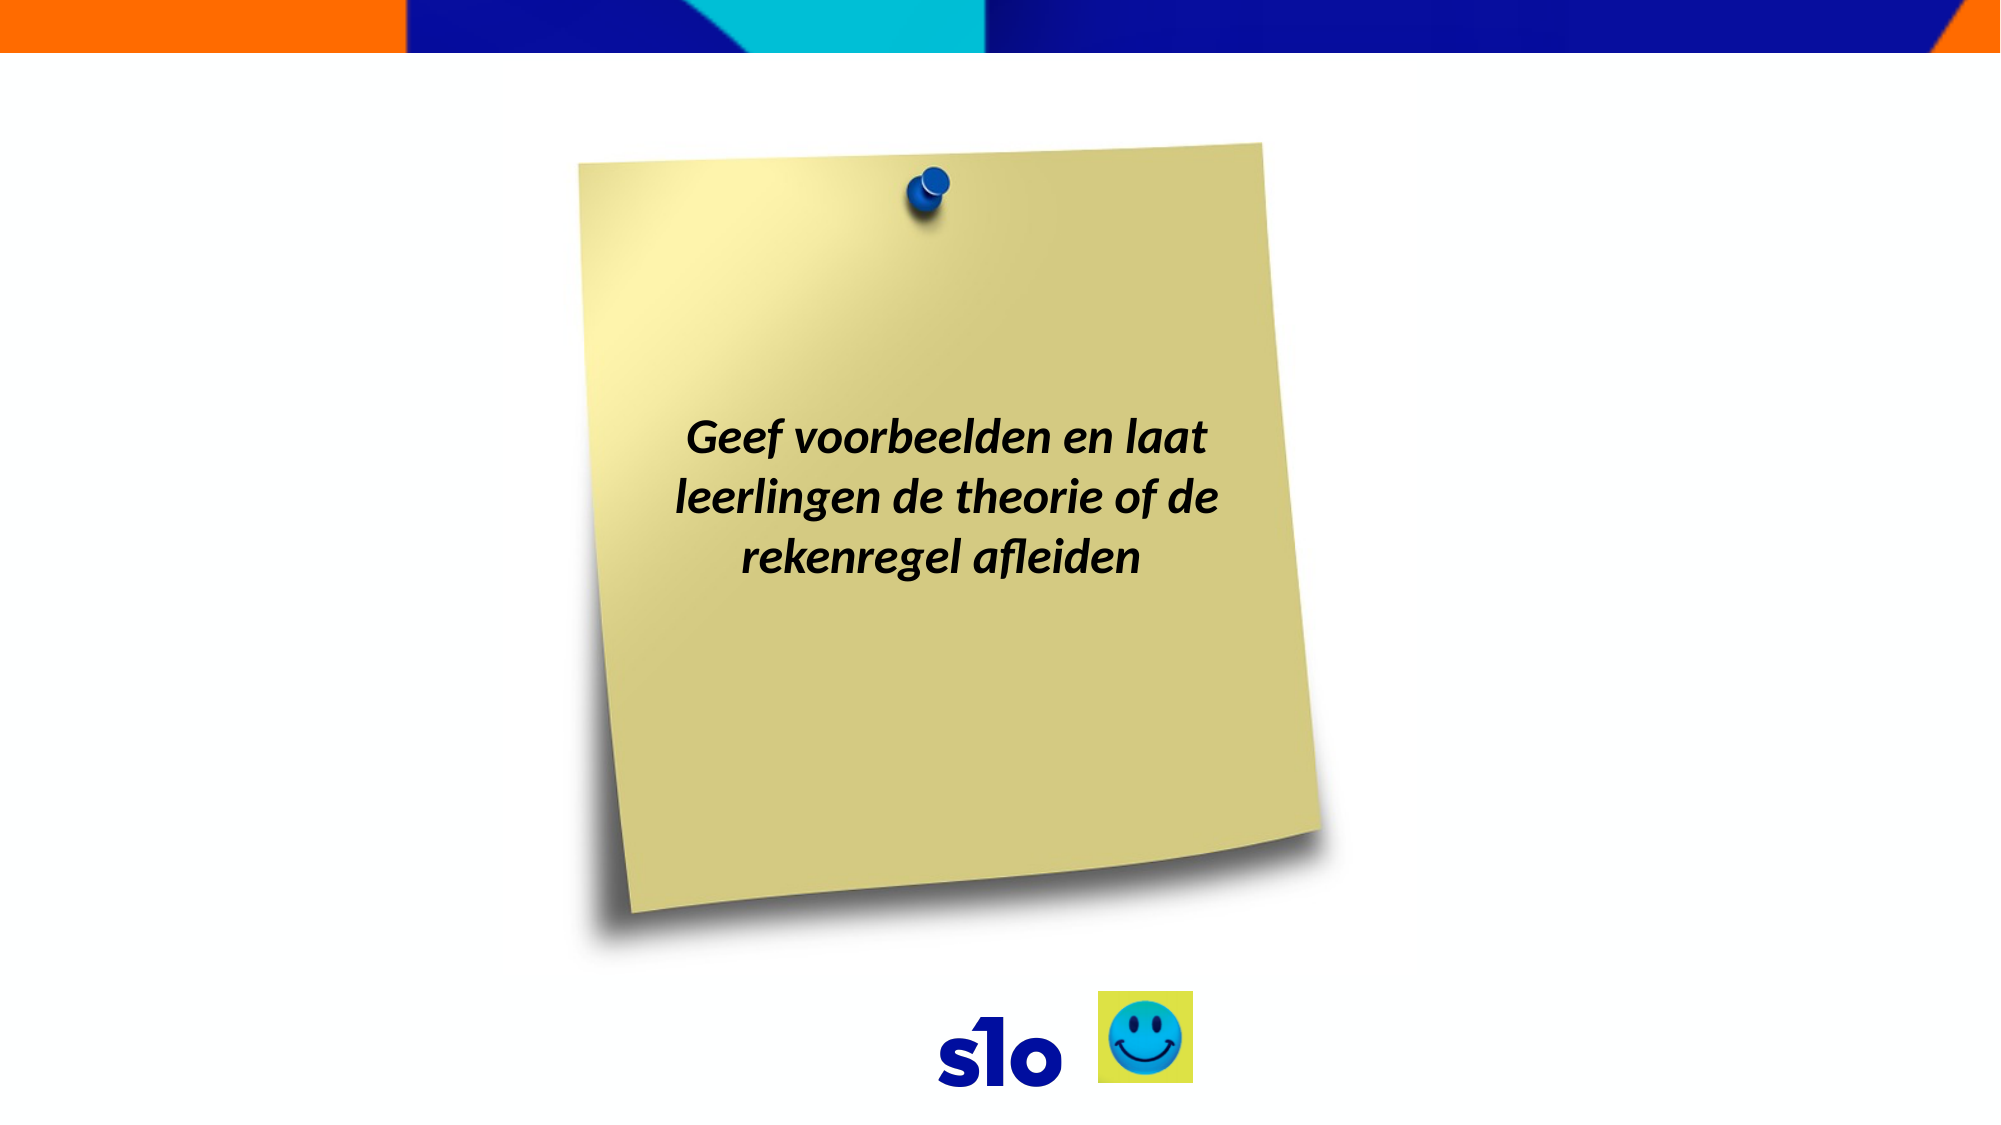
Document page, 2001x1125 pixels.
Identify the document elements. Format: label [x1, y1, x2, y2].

picture [1097, 991, 1193, 1083]
picture [0, 0, 746, 53]
picture [986, 0, 2001, 53]
picture [691, 0, 983, 53]
picture [503, 61, 1417, 975]
